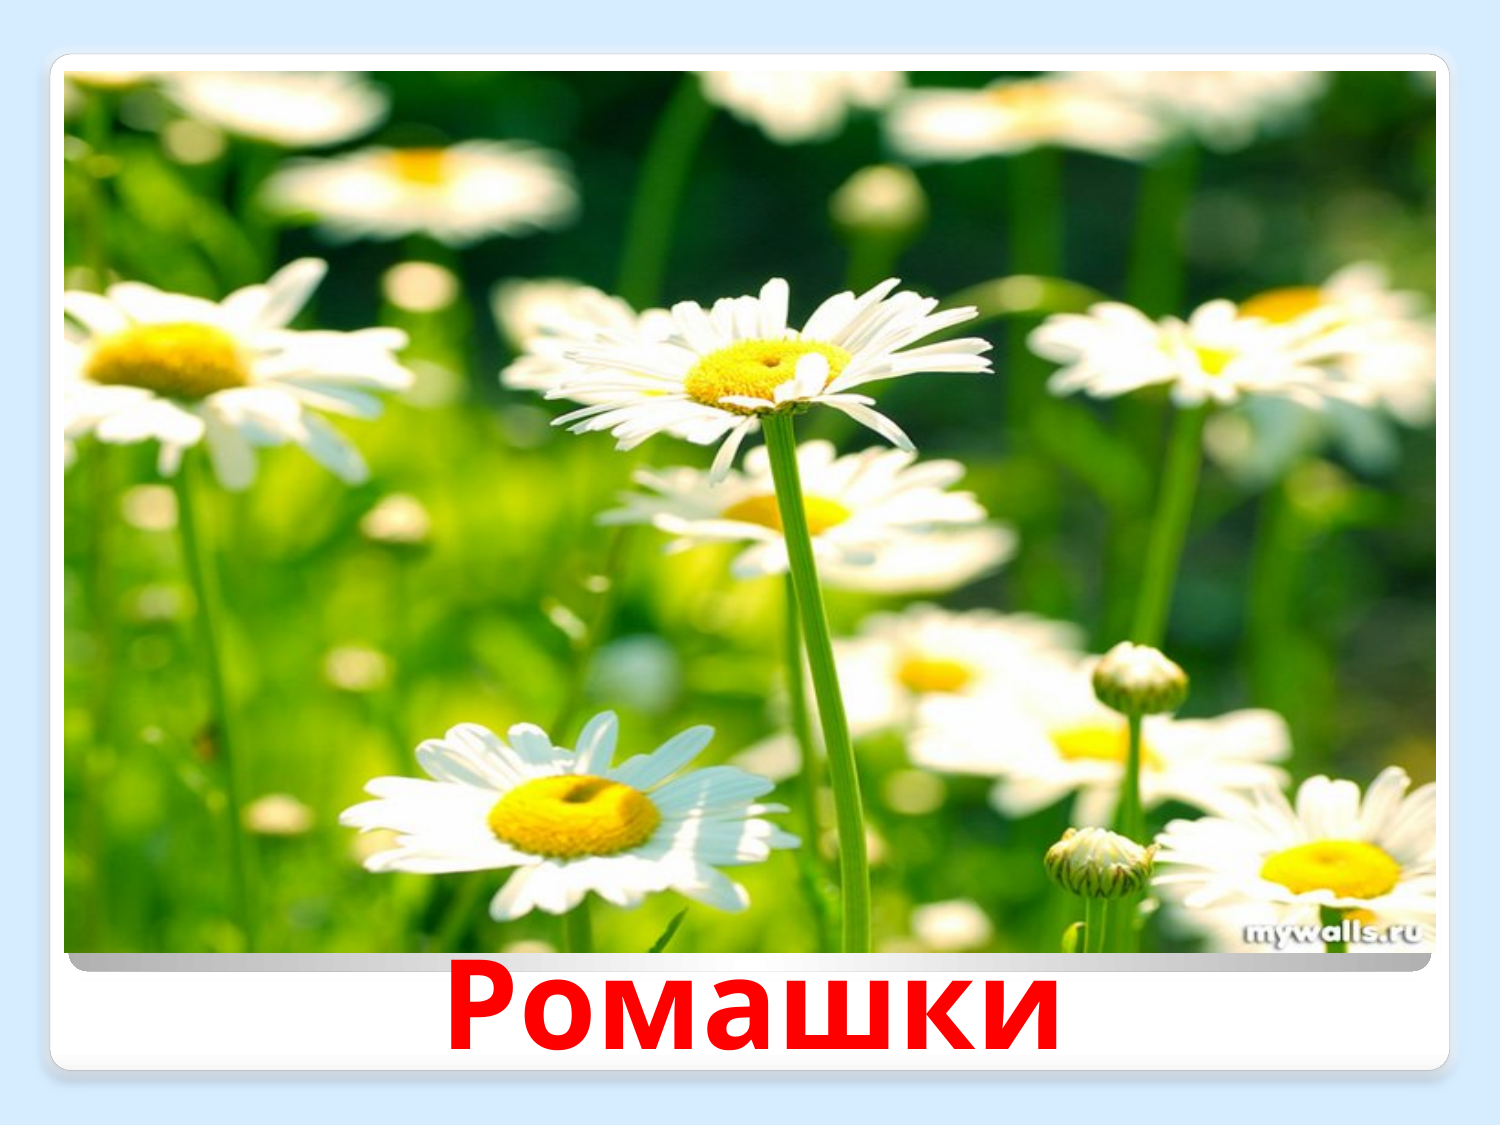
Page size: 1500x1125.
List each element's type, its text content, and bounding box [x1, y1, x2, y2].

title Ромашки [82, 963, 1425, 1047]
picture [64, 71, 1436, 953]
